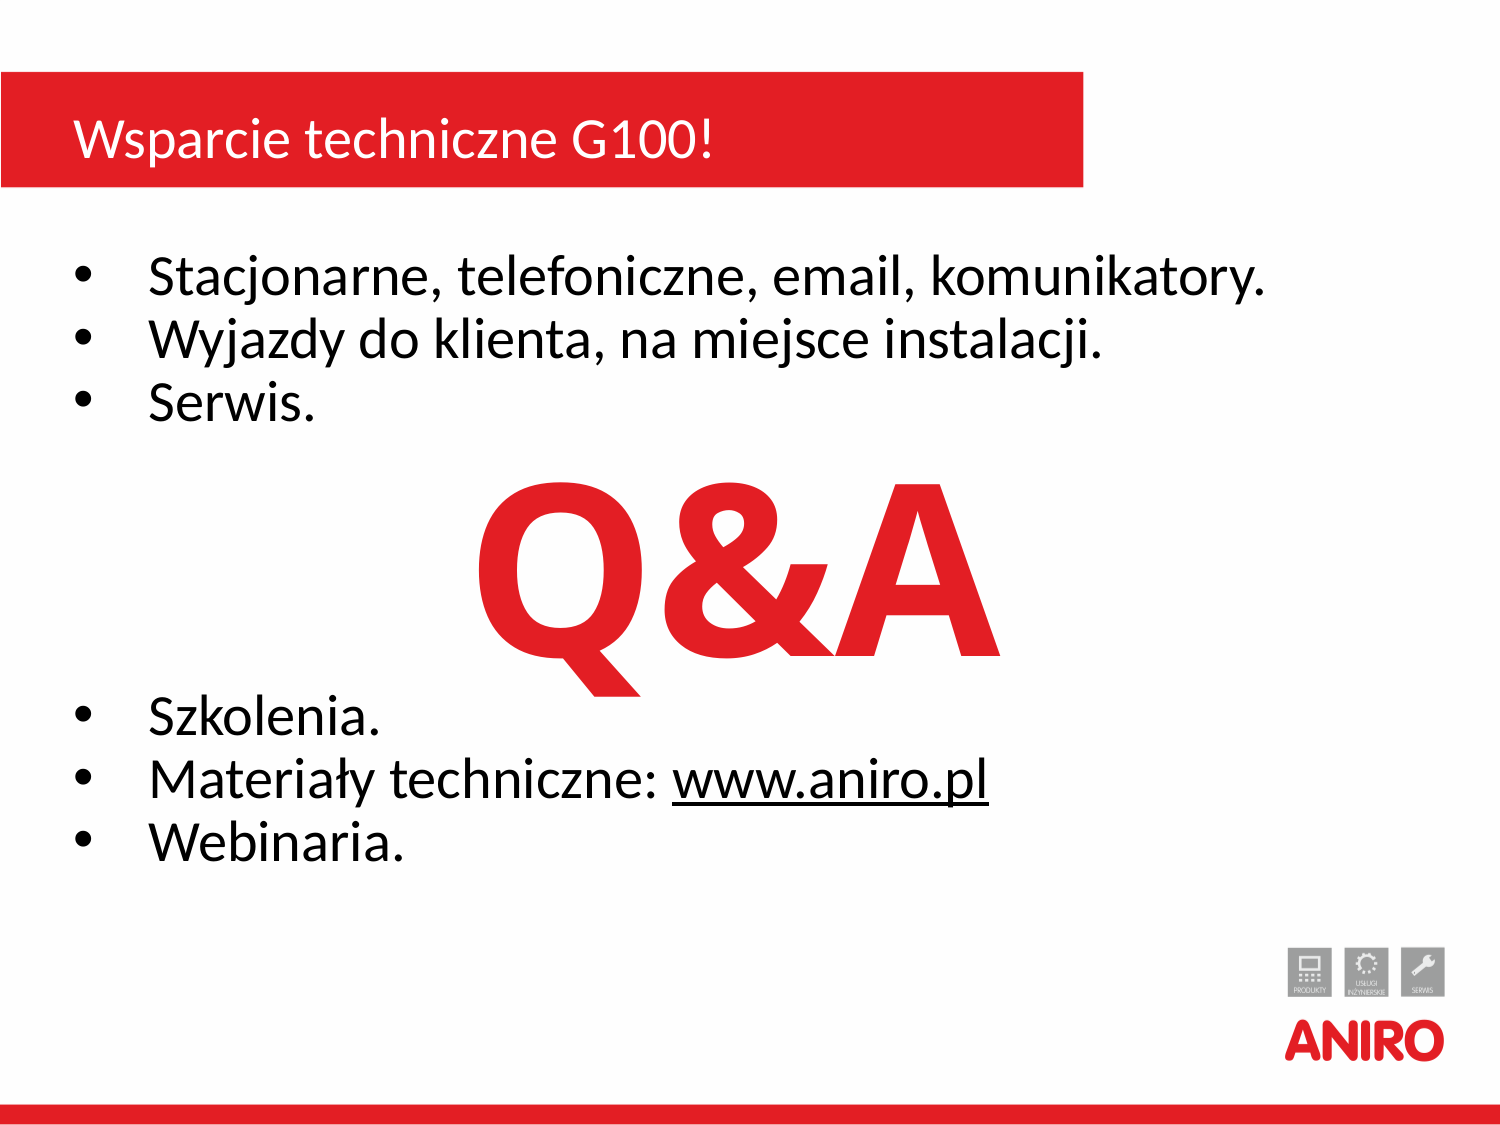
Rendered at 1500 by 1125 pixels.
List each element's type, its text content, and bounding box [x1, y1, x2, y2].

picture [0, 0, 1500, 1125]
text_box Stacjonarne, telefoniczne, email, komunikatory. Wyjazdy do klienta, na miejsce instalacji. Serwis. Szkolenia. Materiały techniczne: www.aniro.pl Webinaria. [58, 226, 1376, 1007]
title Wsparcie techniczne G100! [58, 93, 861, 179]
